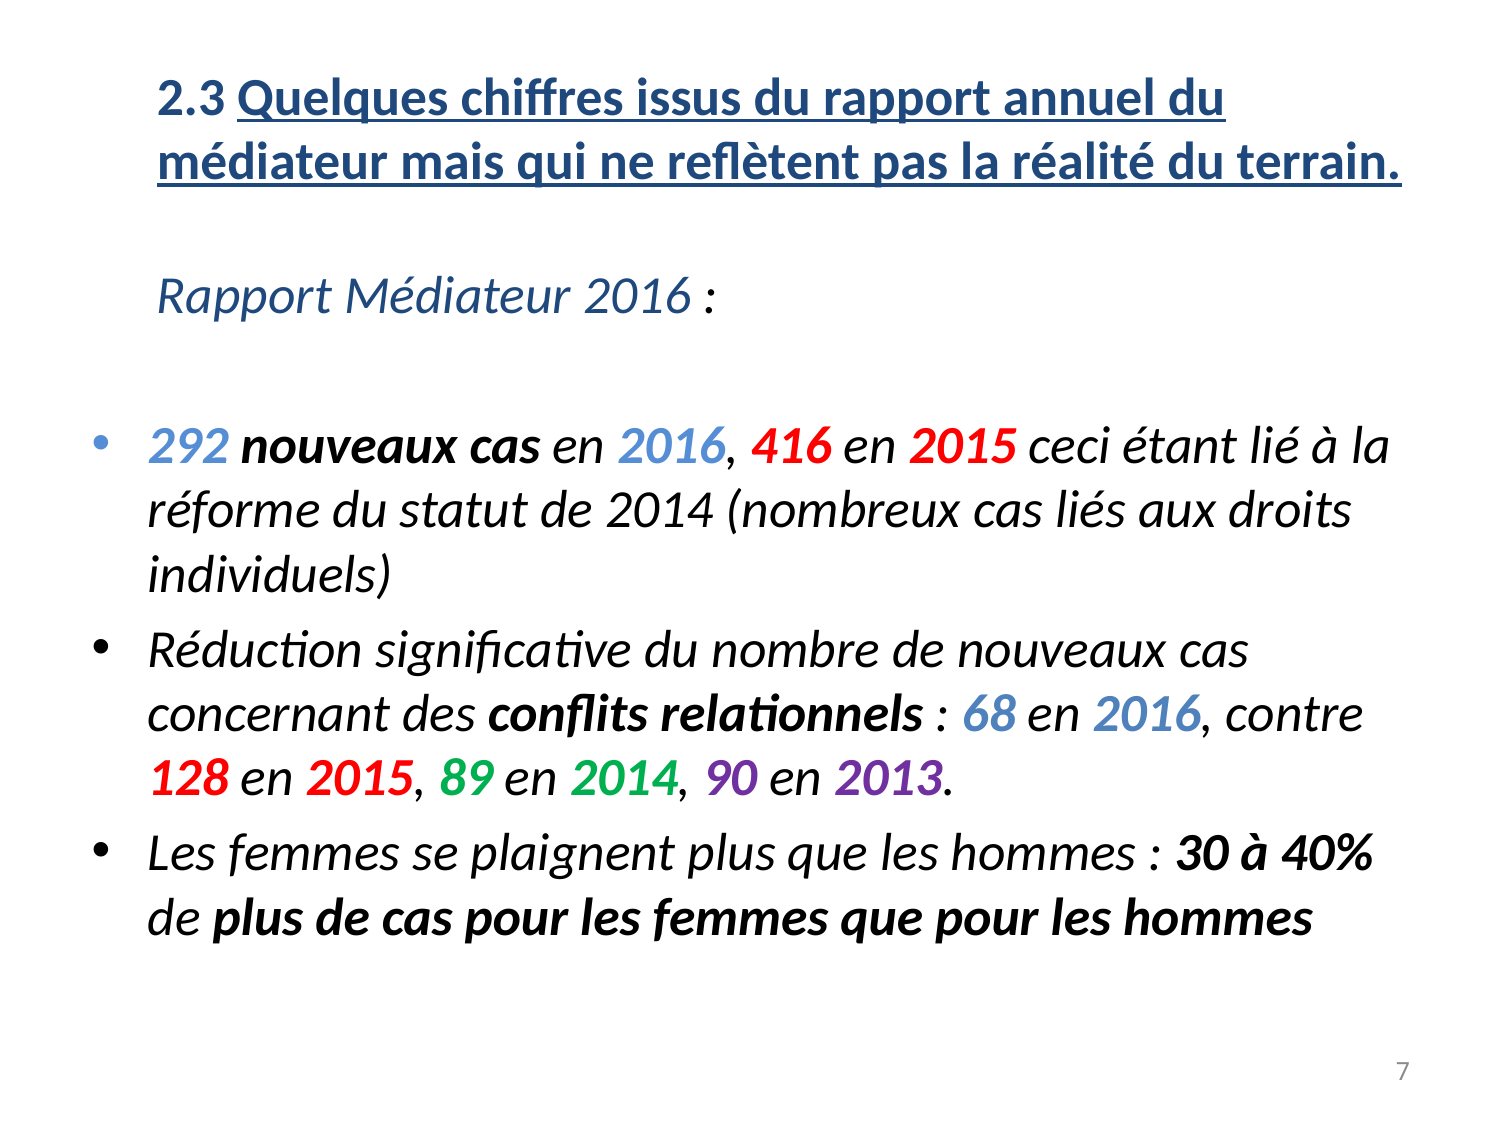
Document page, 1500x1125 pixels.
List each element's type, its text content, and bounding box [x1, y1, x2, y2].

list 2.3 Quelques chiffres issus du rapport annuel du médiateur mais qui ne reflètent pas la réalité du terrain. Rapport Médiateur 2016 : 292 nouveaux cas en 2016, 416 en 2015 ceci étant lié à la réforme du statut de 2014 (nombreux cas liés aux droits individuels) Réduction significative du nombre de nouveaux cas concernant des conflits relationnels : 68 en 2016, contre 128 en 2015, 89 en 2014, 90 en 2013. Les femmes se plaignent plus que les hommes : 30 à 40% de plus de cas pour les femmes que pour les hommes [76, 54, 1425, 1005]
slide_number 7 [1074, 1042, 1425, 1103]
